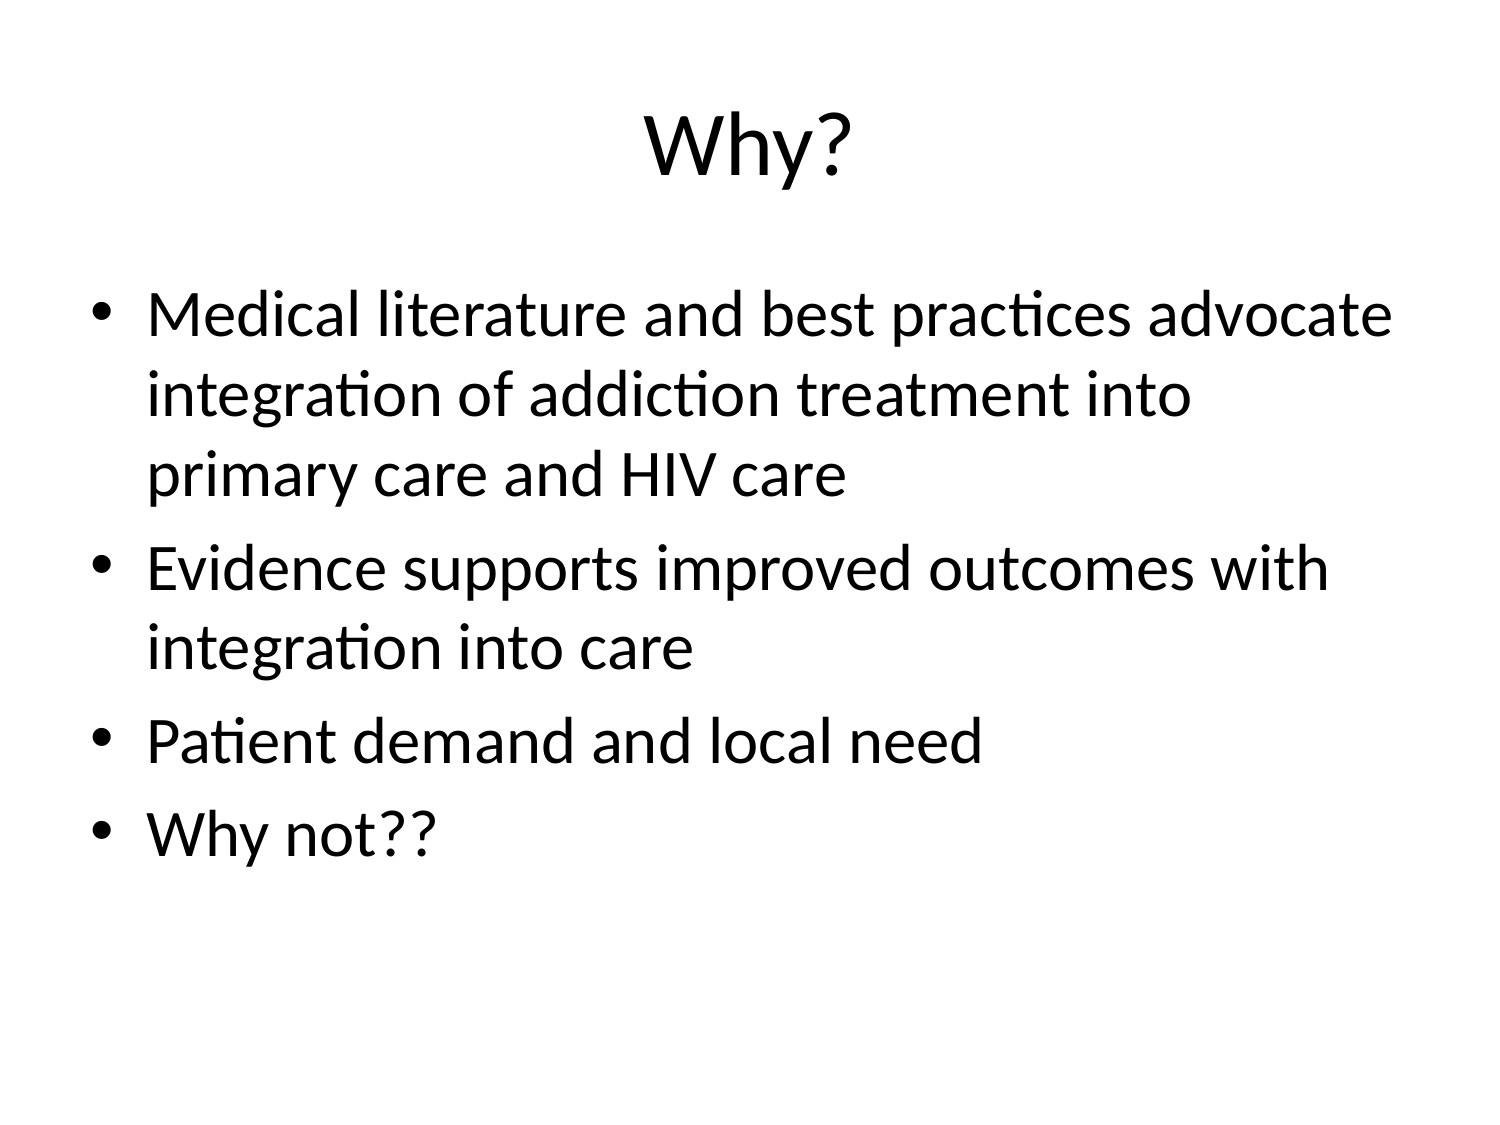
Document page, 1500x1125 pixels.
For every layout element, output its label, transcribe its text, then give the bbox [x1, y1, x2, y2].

list Medical literature and best practices advocate integration of addiction treatment into primary care and HIV care Evidence supports improved outcomes with integration into care Patient demand and local need Why not?? [75, 262, 1425, 1005]
title Why? [75, 45, 1425, 233]
